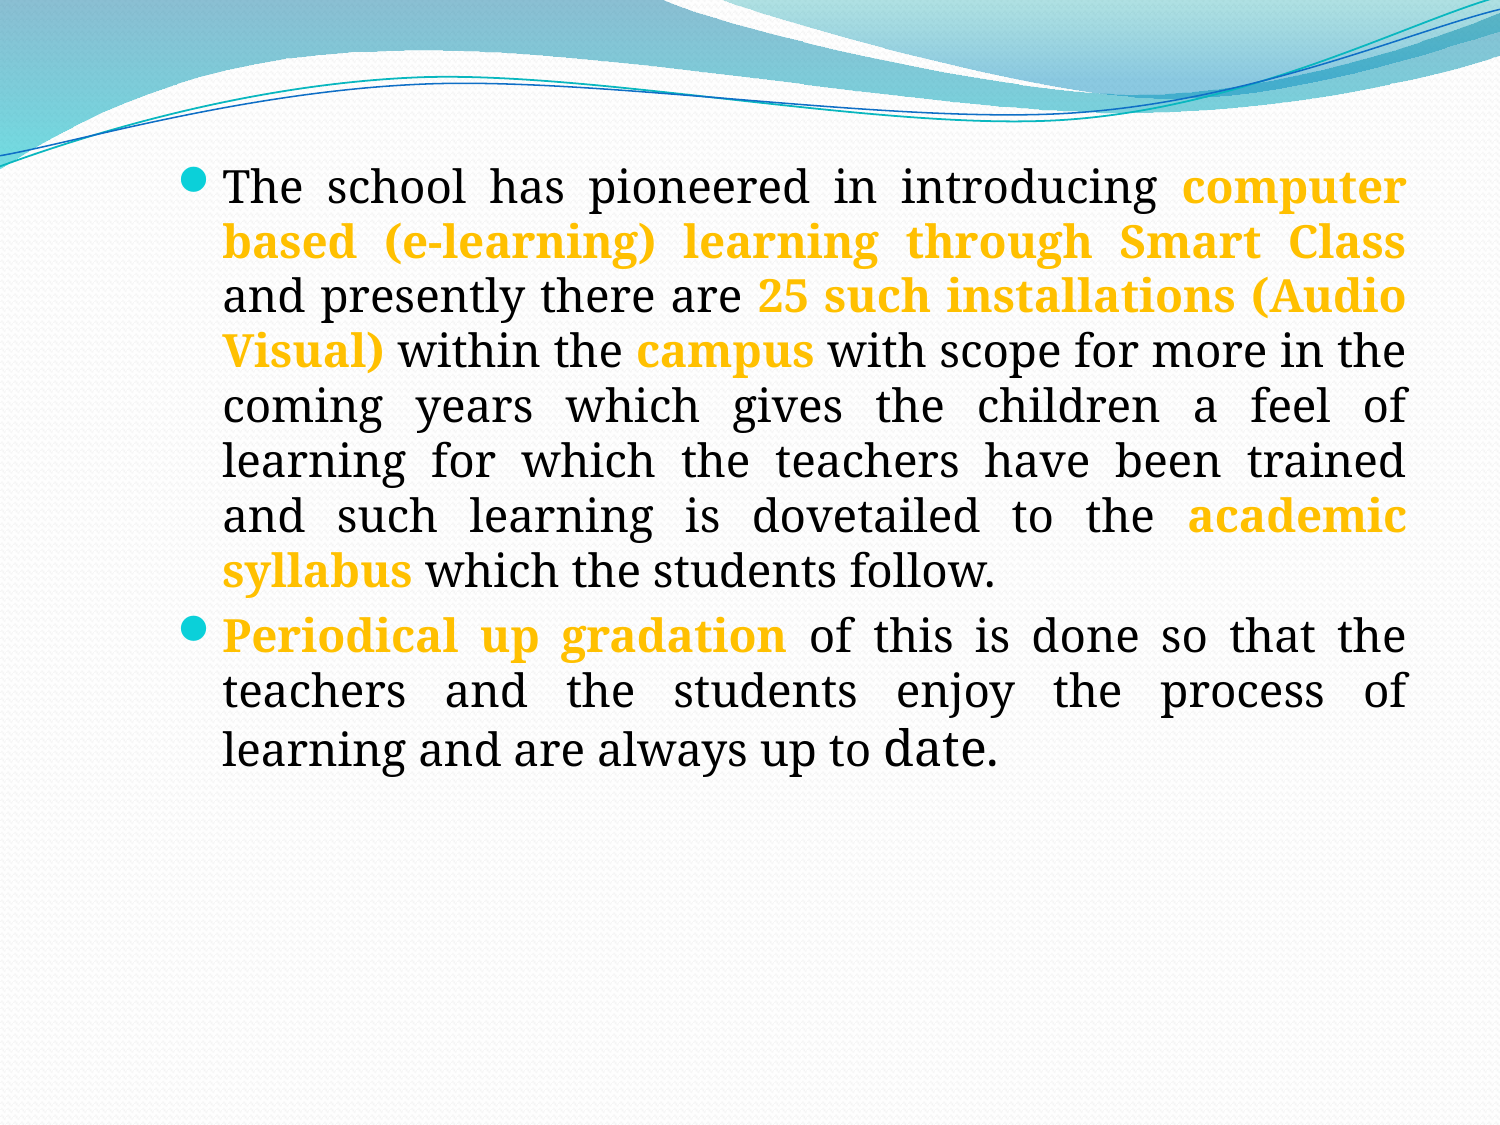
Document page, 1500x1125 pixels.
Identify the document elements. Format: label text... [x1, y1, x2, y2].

list The school has pioneered in introducing computer based (e-learning) learning through Smart Class and presently there are 25 such installations (Audio Visual) within the campus with scope for more in the coming years which gives the children a feel of learning for which the teachers have been trained and such learning is dovetailed to the academic syllabus which the students follow. Periodical up gradation of this is done so that the teachers and the students enjoy the process of learning and are always up to date. [162, 149, 1422, 1024]
